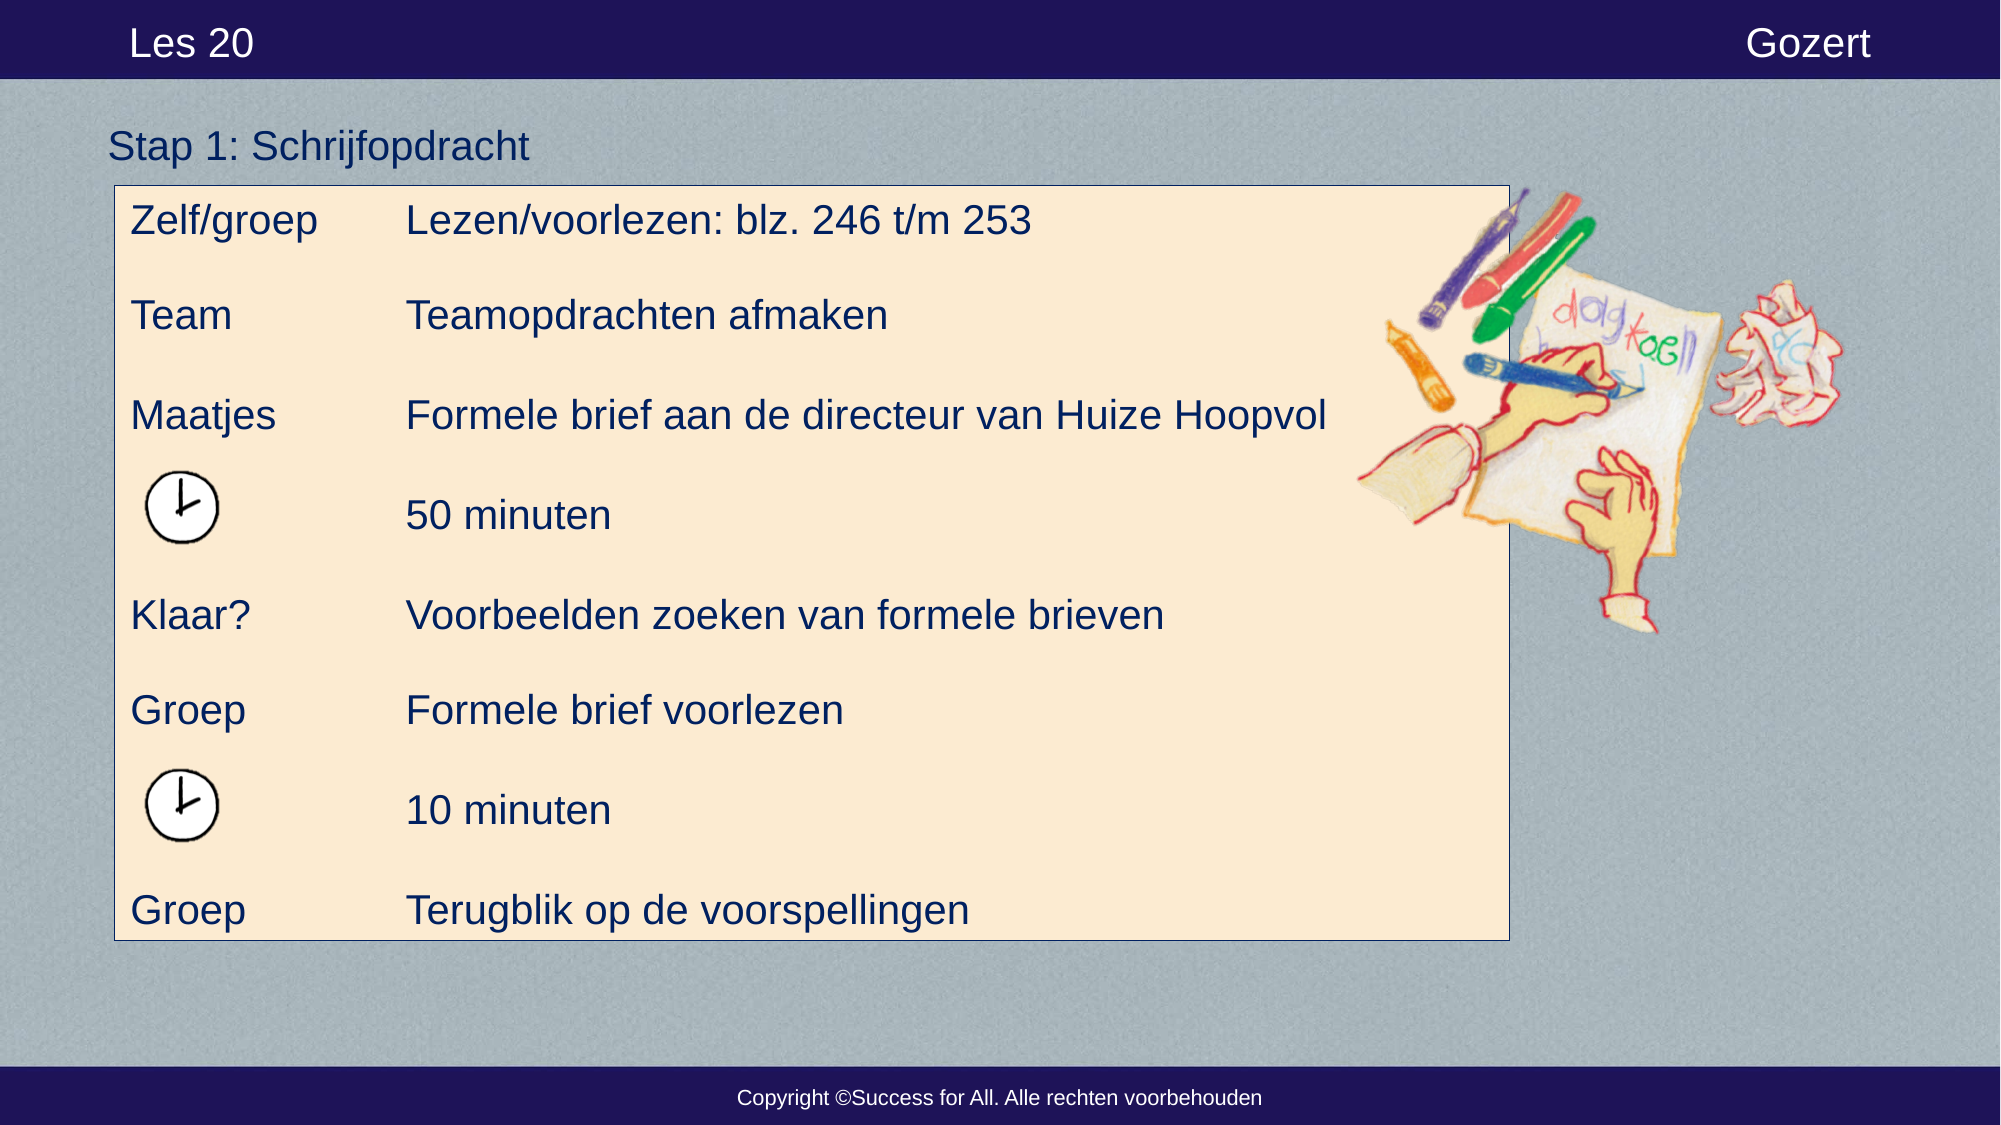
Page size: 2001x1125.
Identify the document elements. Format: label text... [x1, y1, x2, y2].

picture [0, 0, 2001, 1125]
text_box Gozert [999, 8, 1886, 73]
text_box Copyright ©Success for All. Alle rechten voorbehouden [0, 1076, 2000, 1125]
text_box Les 20 [114, 8, 354, 73]
text_box Stap 1: Schrijfopdracht [92, 111, 886, 177]
text_box Zelf/groep Lezen/voorlezen: blz. 246 t/m 253 Team Teamopdrachten afmaken Maatjes Formele brief aan de directeur van Huize Hoopvol 50 minuten Klaar? Voorbeelden zoeken van formele brieven Groep Formele brief voorlezen 10 minuten Groep Terugblik op de voorspellingen [114, 185, 1510, 941]
